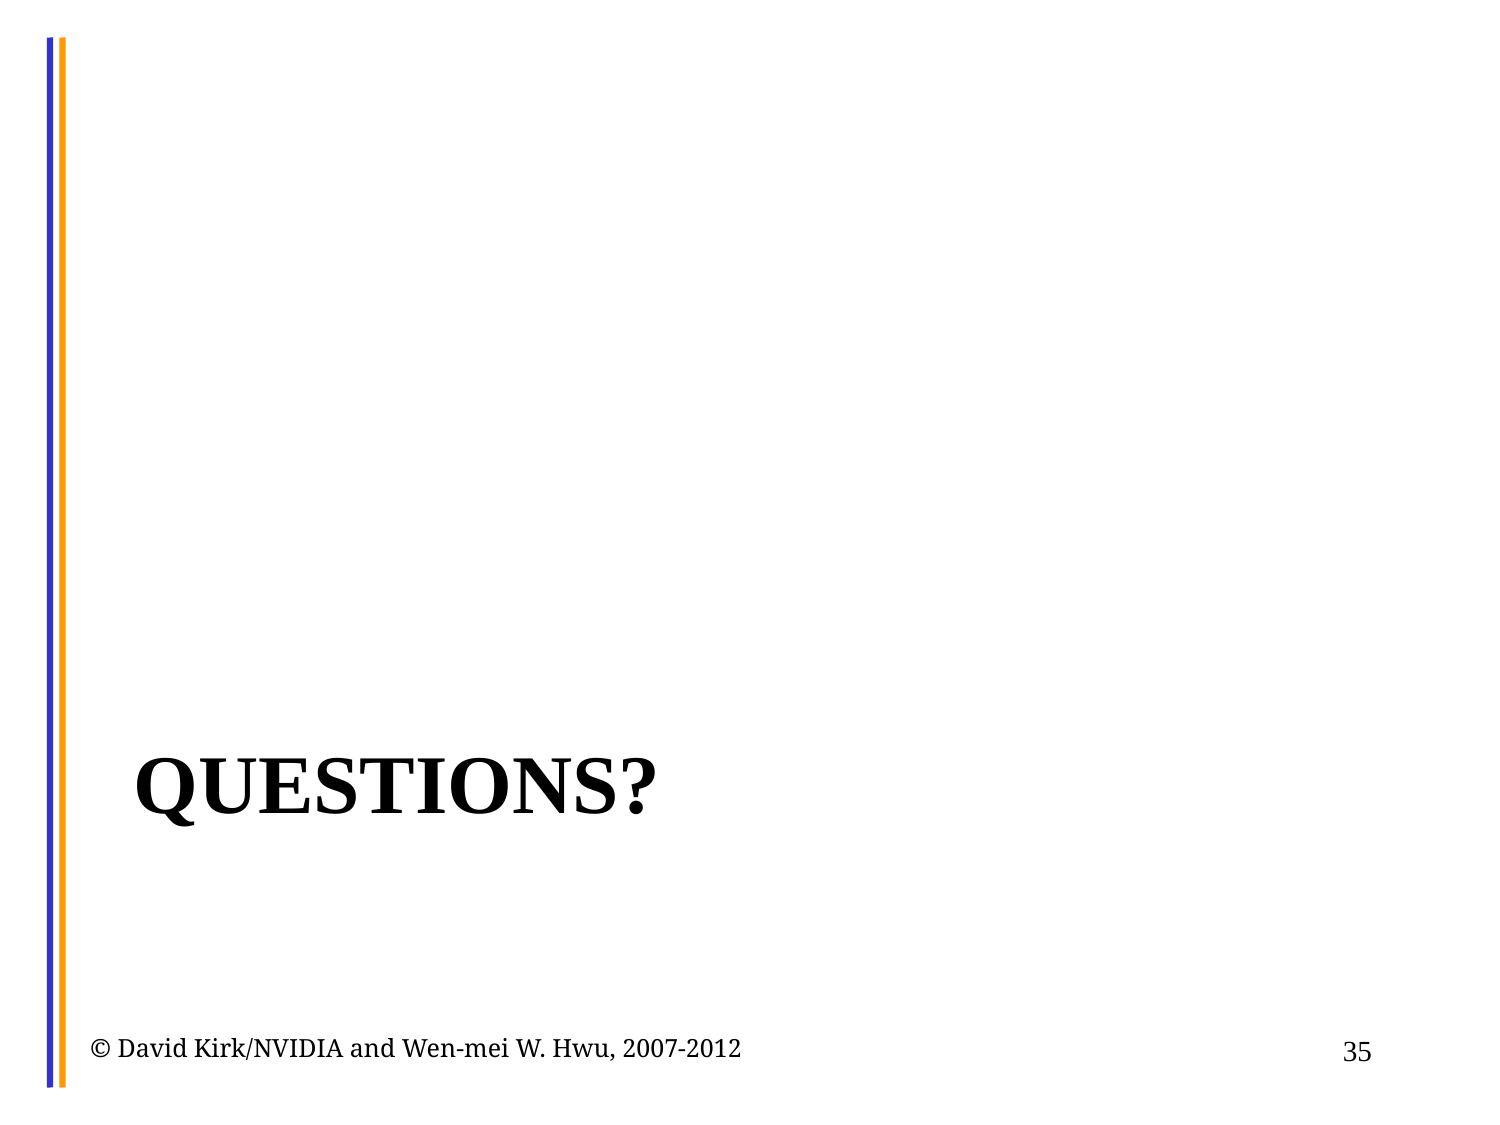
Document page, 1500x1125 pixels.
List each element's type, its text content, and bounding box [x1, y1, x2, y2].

slide_number 35 [1074, 1024, 1388, 1101]
title Questions? [118, 722, 1394, 947]
footer © David Kirk/NVIDIA and Wen-mei W. Hwu, 2007-2012 [74, 1024, 763, 1101]
